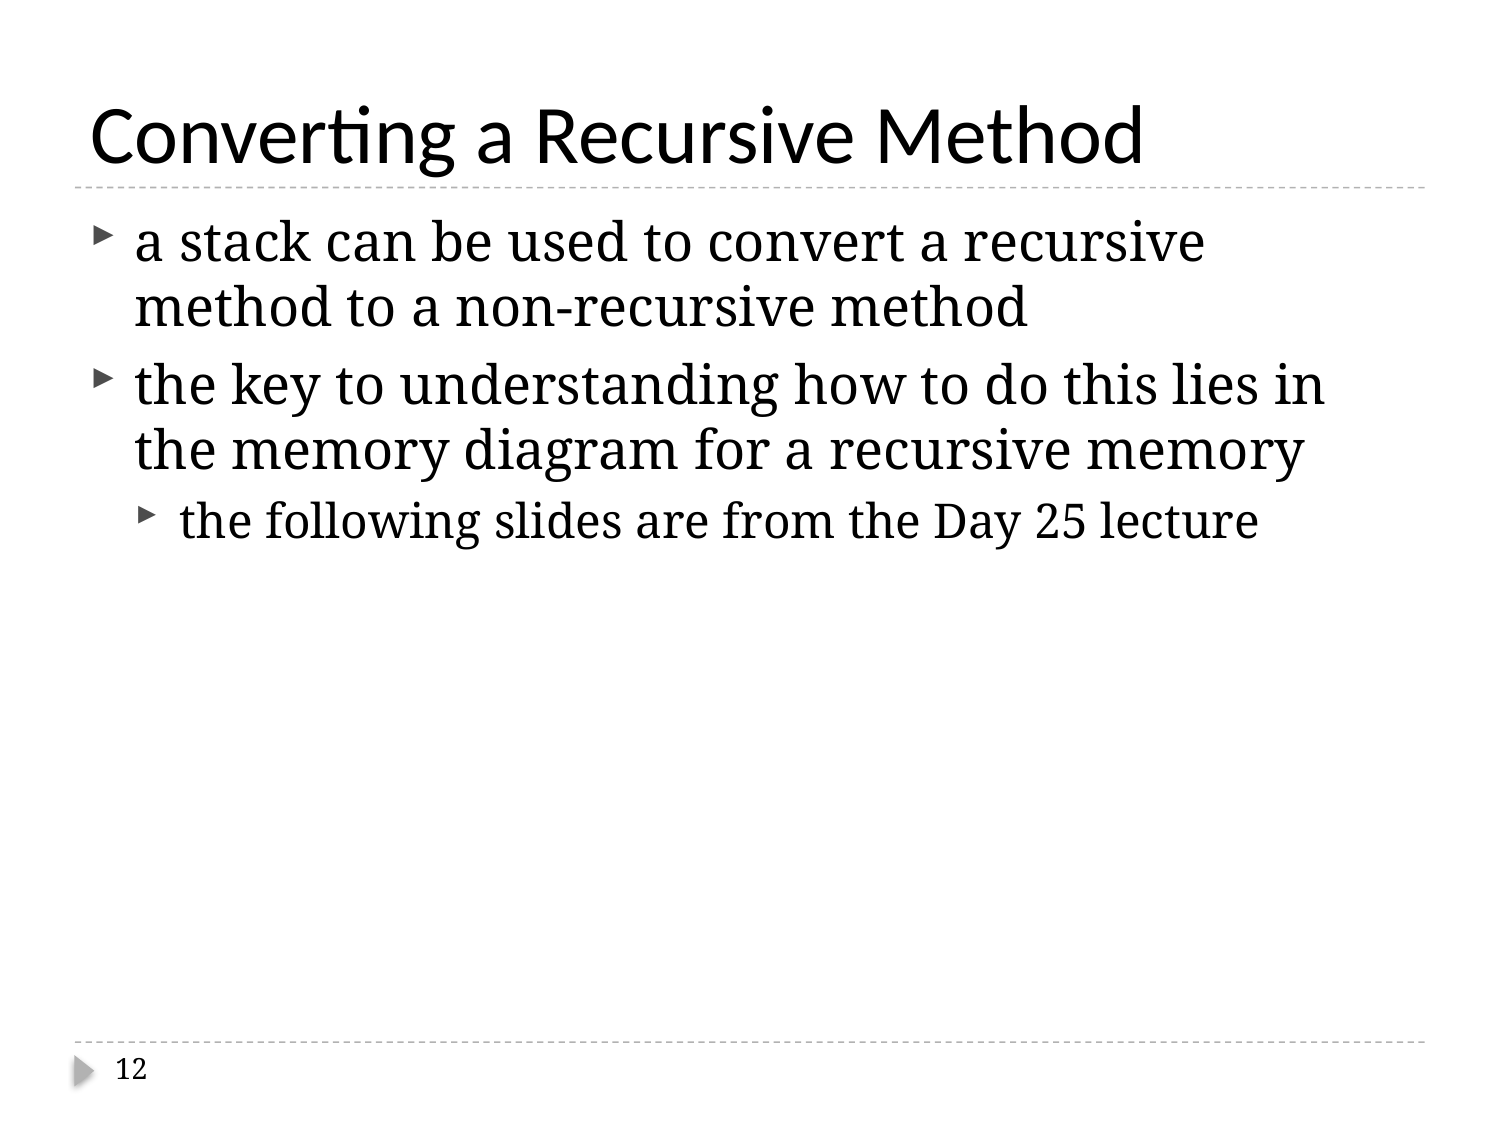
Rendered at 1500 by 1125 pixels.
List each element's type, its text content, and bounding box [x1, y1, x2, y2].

list a stack can be used to convert a recursive method to a non-recursive method the key to understanding how to do this lies in the memory diagram for a recursive memory the following slides are from the Day 25 lecture [75, 200, 1425, 1010]
title Converting a Recursive Method [75, 24, 1425, 188]
slide_number 12 [100, 1042, 426, 1103]
